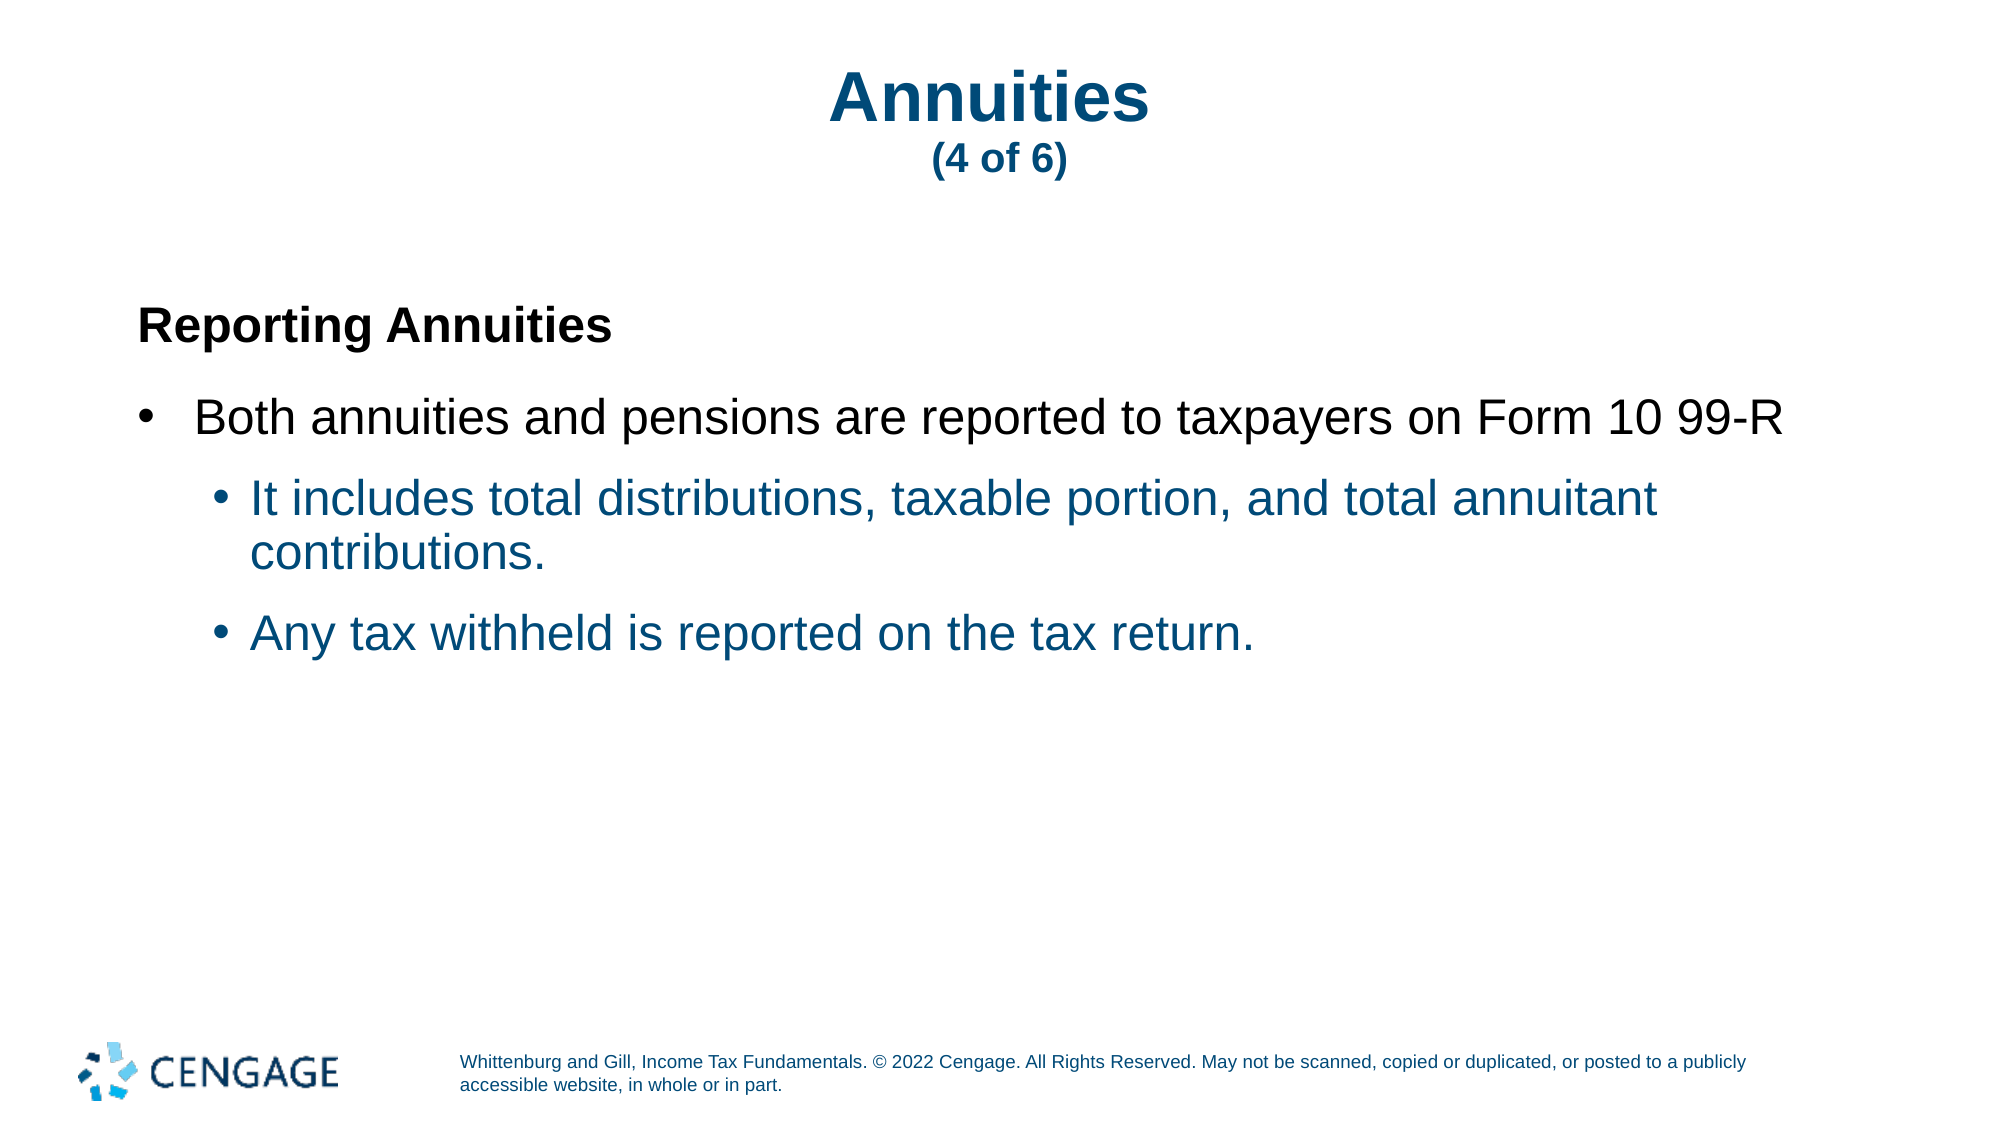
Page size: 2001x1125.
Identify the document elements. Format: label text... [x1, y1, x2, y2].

picture [78, 1042, 338, 1101]
list Reporting Annuities Both annuities and pensions are reported to taxpayers on Form 10 99-R It includes total distributions, taxable portion, and total annuitant contributions. Any tax withheld is reported on the tax return. [137, 299, 1863, 1014]
title Annuities (4 of 6) [137, 59, 1863, 171]
